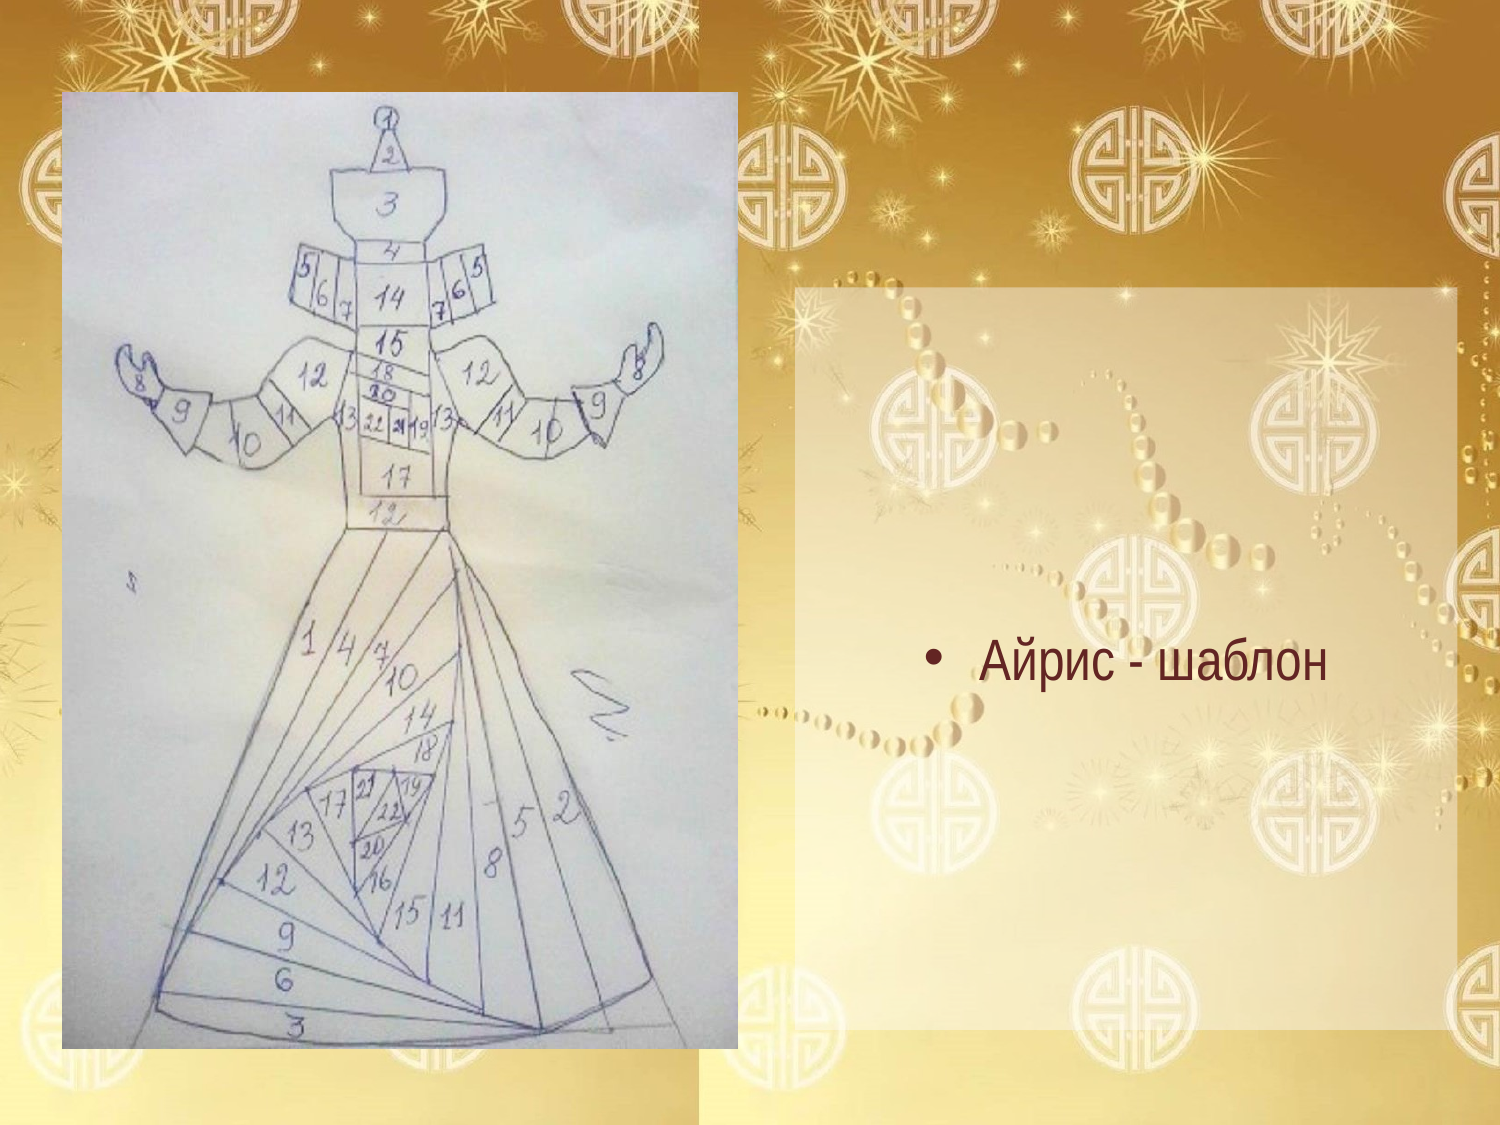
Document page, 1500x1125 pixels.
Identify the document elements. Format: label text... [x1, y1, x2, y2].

picture [0, 0, 1500, 1125]
list Айрис - шаблон [795, 287, 1458, 1030]
